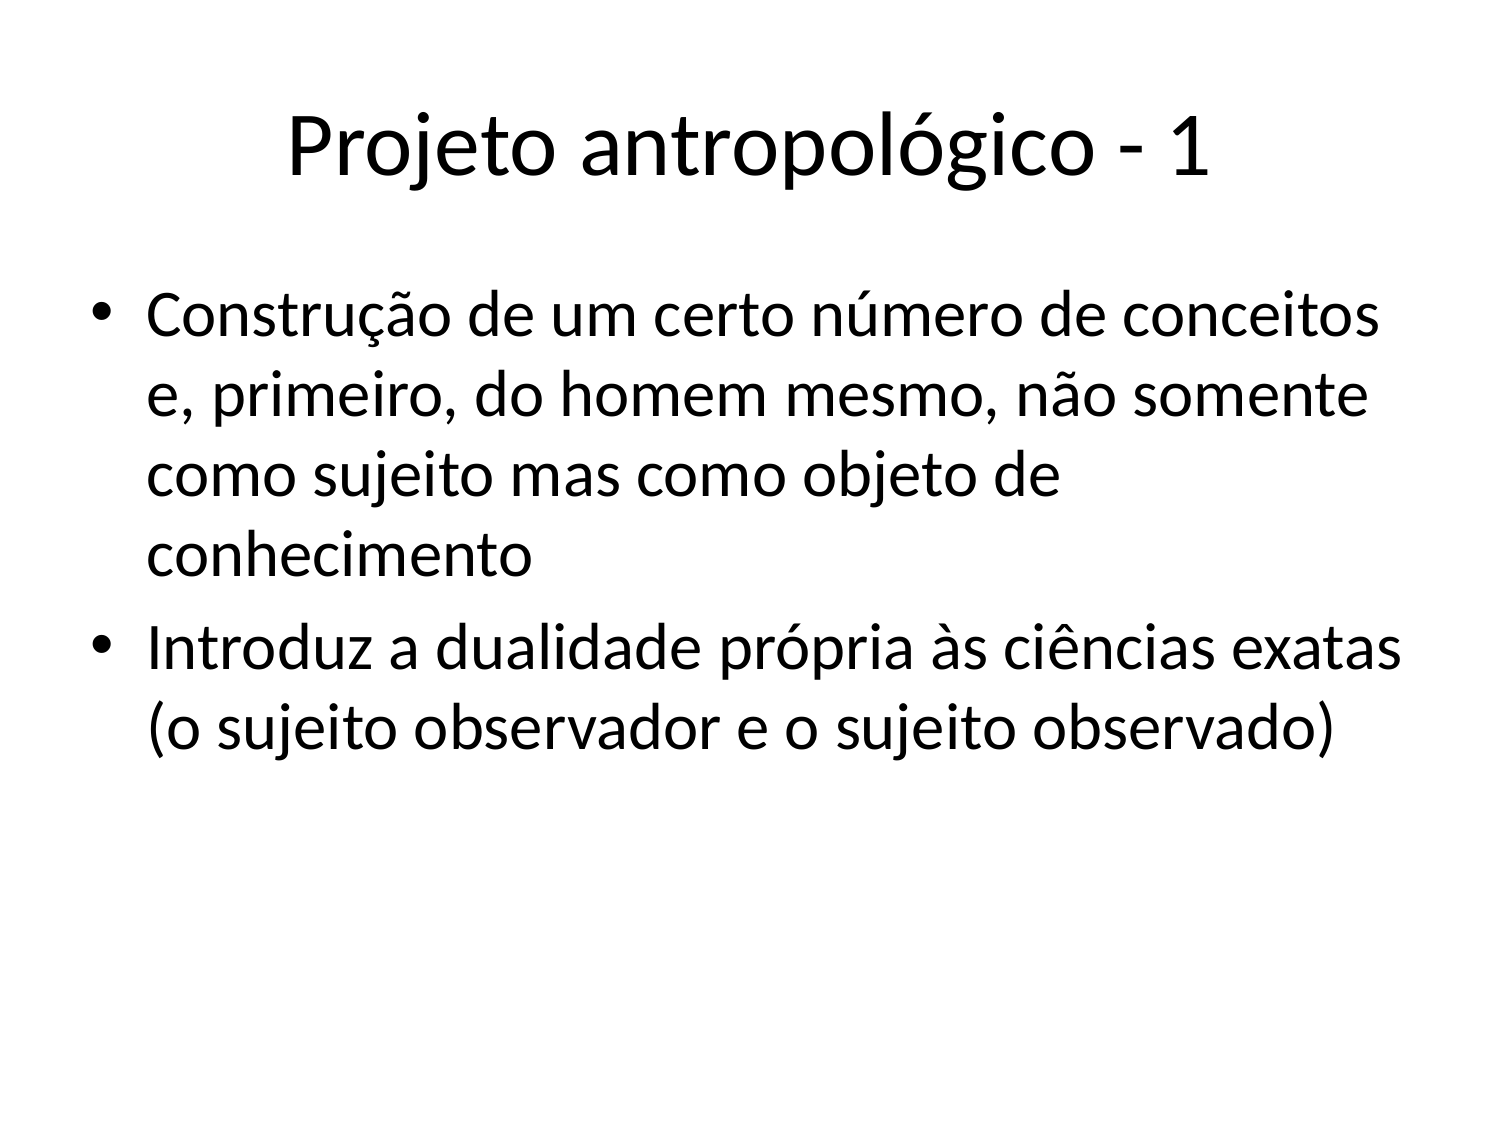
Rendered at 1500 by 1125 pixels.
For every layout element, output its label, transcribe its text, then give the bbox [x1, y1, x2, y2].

list Construção de um certo número de conceitos e, primeiro, do homem mesmo, não somente como sujeito mas como objeto de conhecimento Introduz a dualidade própria às ciências exatas (o sujeito observador e o sujeito observado) [75, 262, 1425, 1005]
title Projeto antropológico - 1 [75, 45, 1425, 233]
